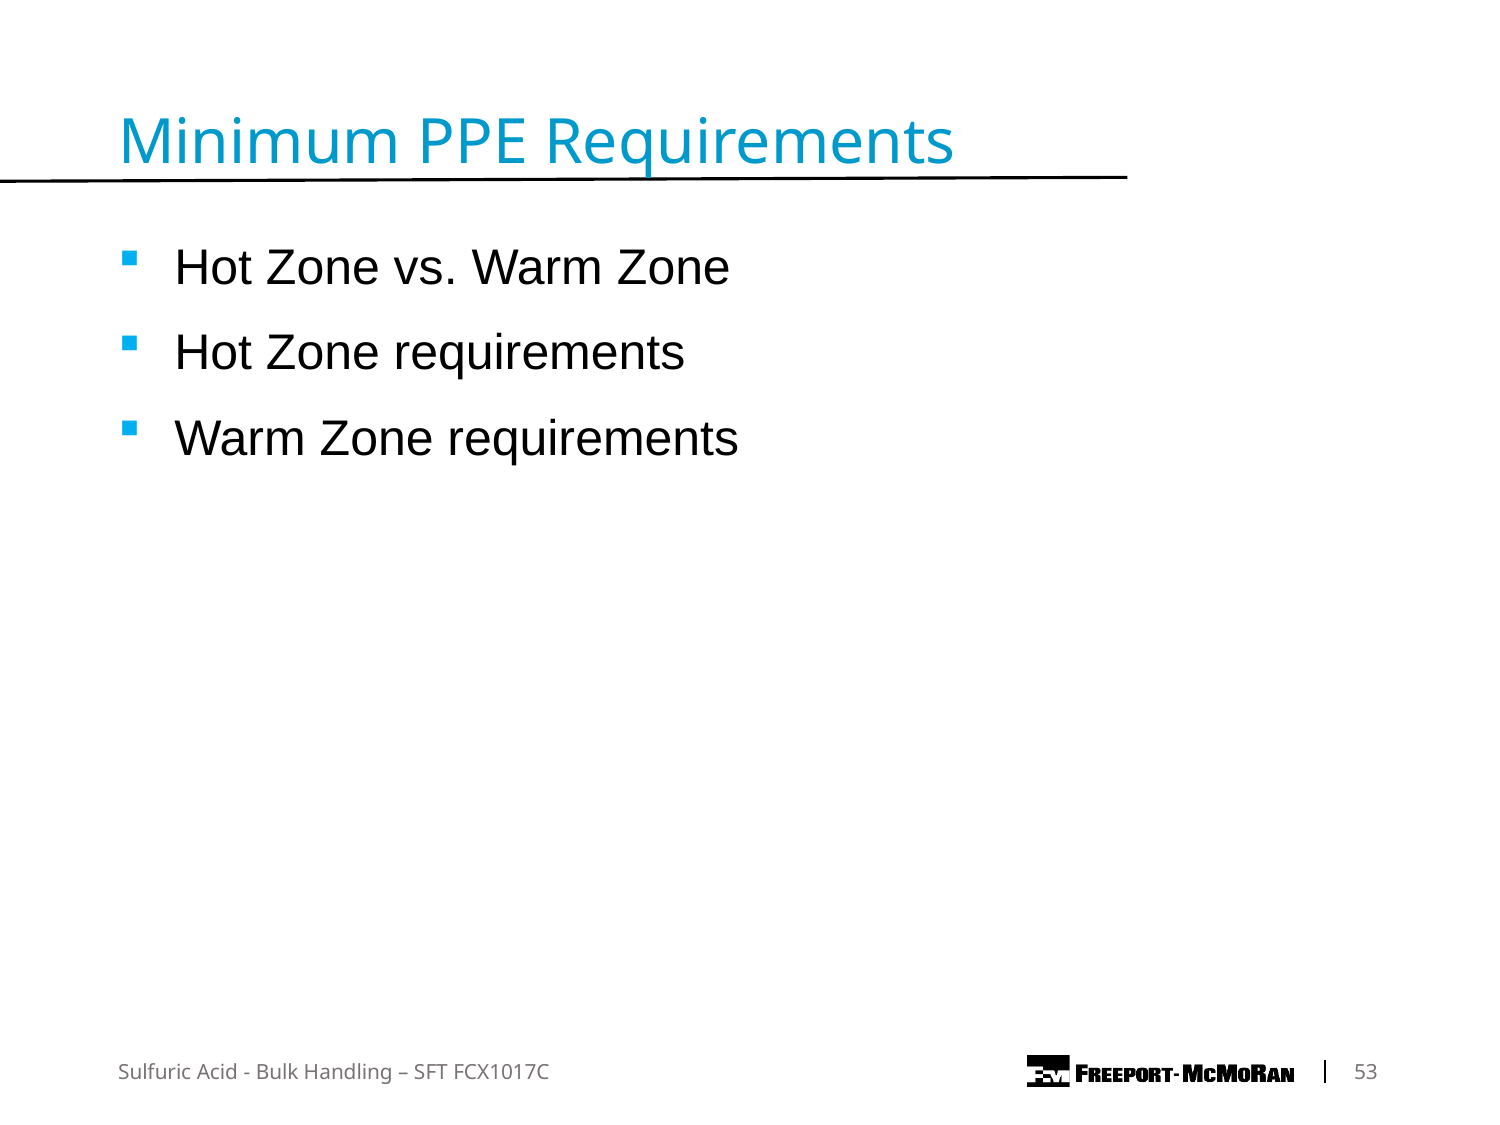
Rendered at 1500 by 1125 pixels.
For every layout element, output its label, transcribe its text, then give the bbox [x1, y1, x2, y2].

list Minimum PPE Requirements [103, 93, 1128, 200]
slide_number 53 [1104, 1042, 1399, 1103]
list Hot Zone vs. Warm Zone Hot Zone requirements Warm Zone requirements [103, 227, 1128, 994]
footer Sulfuric Acid - Bulk Handling – SFT FCX1017C [103, 1042, 1003, 1103]
picture [1027, 1055, 1104, 1087]
